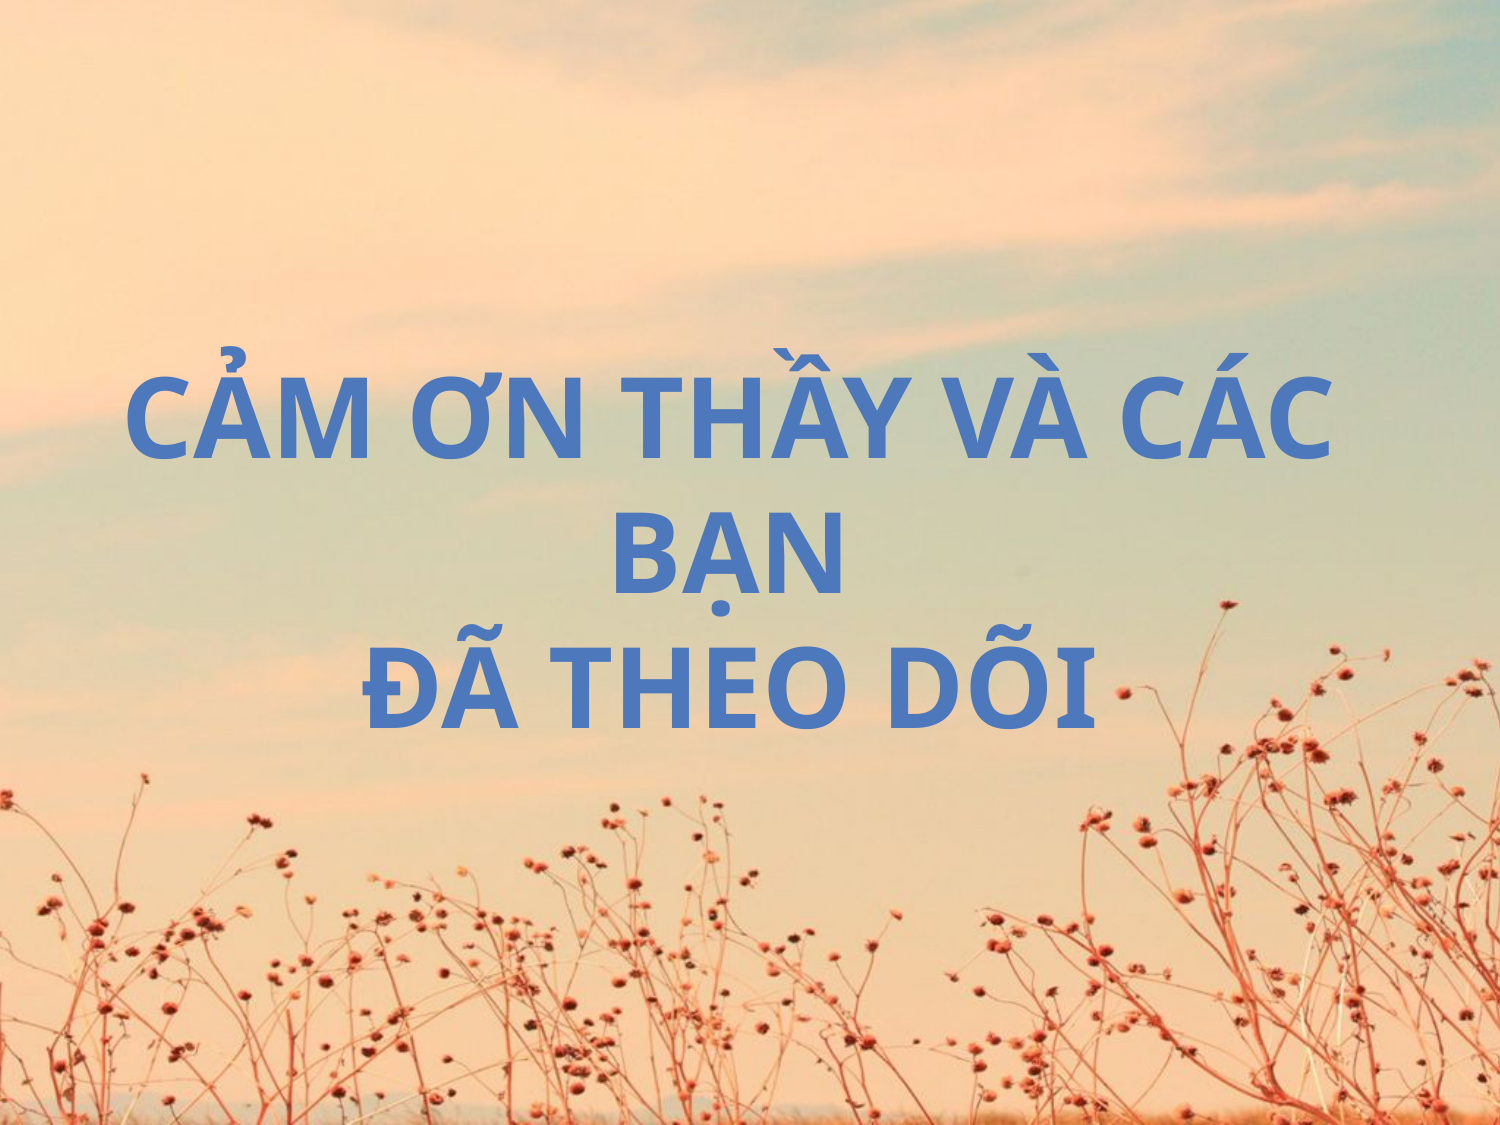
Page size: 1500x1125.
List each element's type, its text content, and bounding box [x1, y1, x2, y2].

picture [0, 0, 1500, 1125]
text_box Cảm ơn thầy và các bạn Đã theo dõi [41, 338, 1418, 758]
